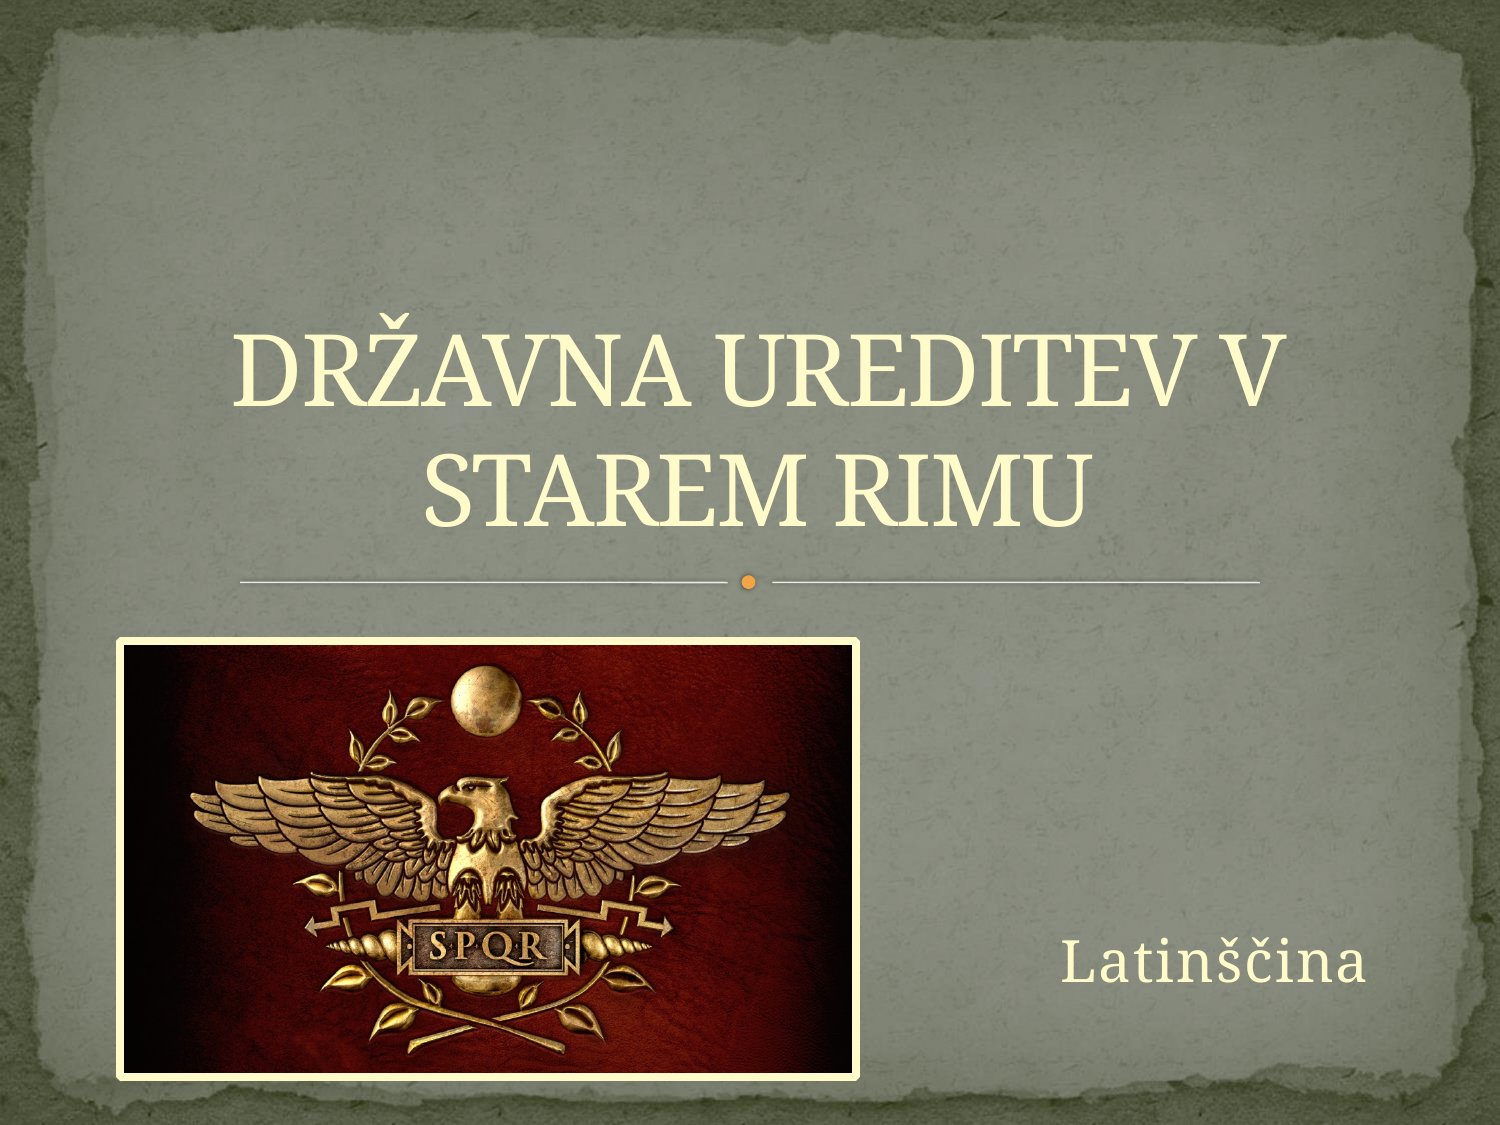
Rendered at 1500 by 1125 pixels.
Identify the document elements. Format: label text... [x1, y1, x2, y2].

subtitle Latinščina [1045, 834, 1500, 1125]
picture [0, 0, 1500, 1125]
title DRŽAVNA UREDITEV V STAREM RIMU [76, 228, 1440, 554]
